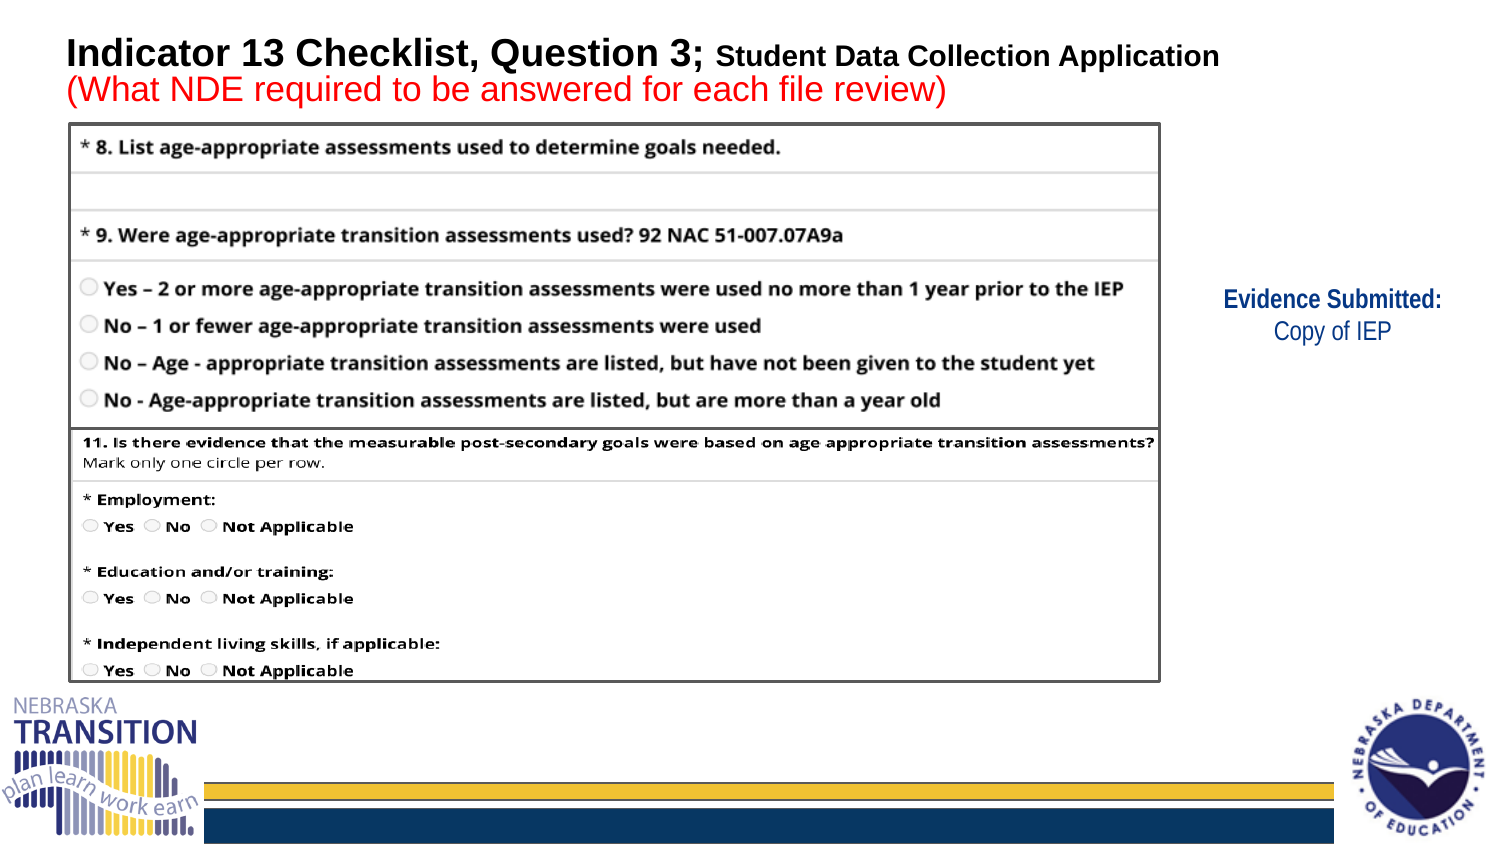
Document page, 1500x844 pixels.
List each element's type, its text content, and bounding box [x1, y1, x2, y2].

text_box Evidence Submitted: Copy of IEP [1180, 265, 1491, 361]
picture [70, 125, 1159, 680]
text_box Indicator 13 Checklist, Question 3; Student Data Collection Application (What NDE required to be answered for each file review) [51, 21, 1449, 116]
picture [0, 684, 204, 844]
picture [1334, 690, 1500, 844]
